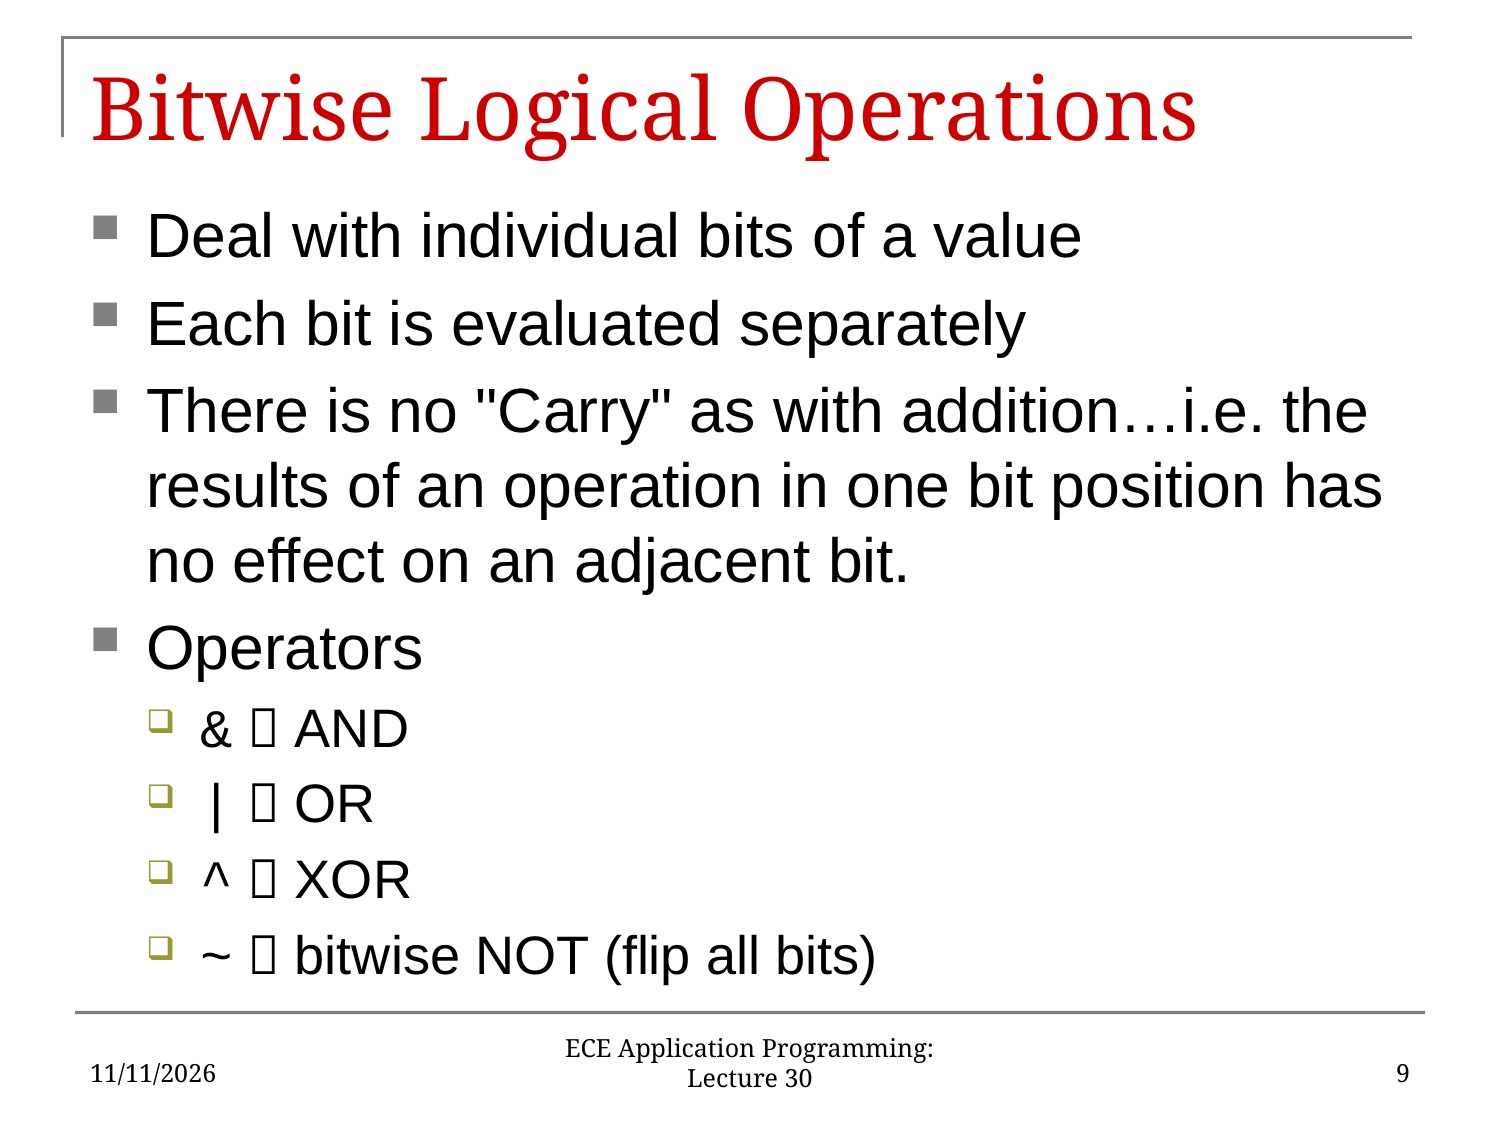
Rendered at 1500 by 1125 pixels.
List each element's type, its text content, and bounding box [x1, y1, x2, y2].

footer ECE Application Programming: Lecture 30 [512, 1024, 988, 1101]
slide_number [74, 1023, 426, 1100]
slide_number 9 [1074, 1023, 1426, 1100]
list Deal with individual bits of a value Each bit is evaluated separately There is no "Carry" as with addition…i.e. the results of an operation in one bit position has no effect on an adjacent bit. Operators &  AND |  OR ^  XOR ~  bitwise NOT (flip all bits) [75, 187, 1425, 1006]
title Bitwise Logical Operations [75, 45, 1425, 163]
